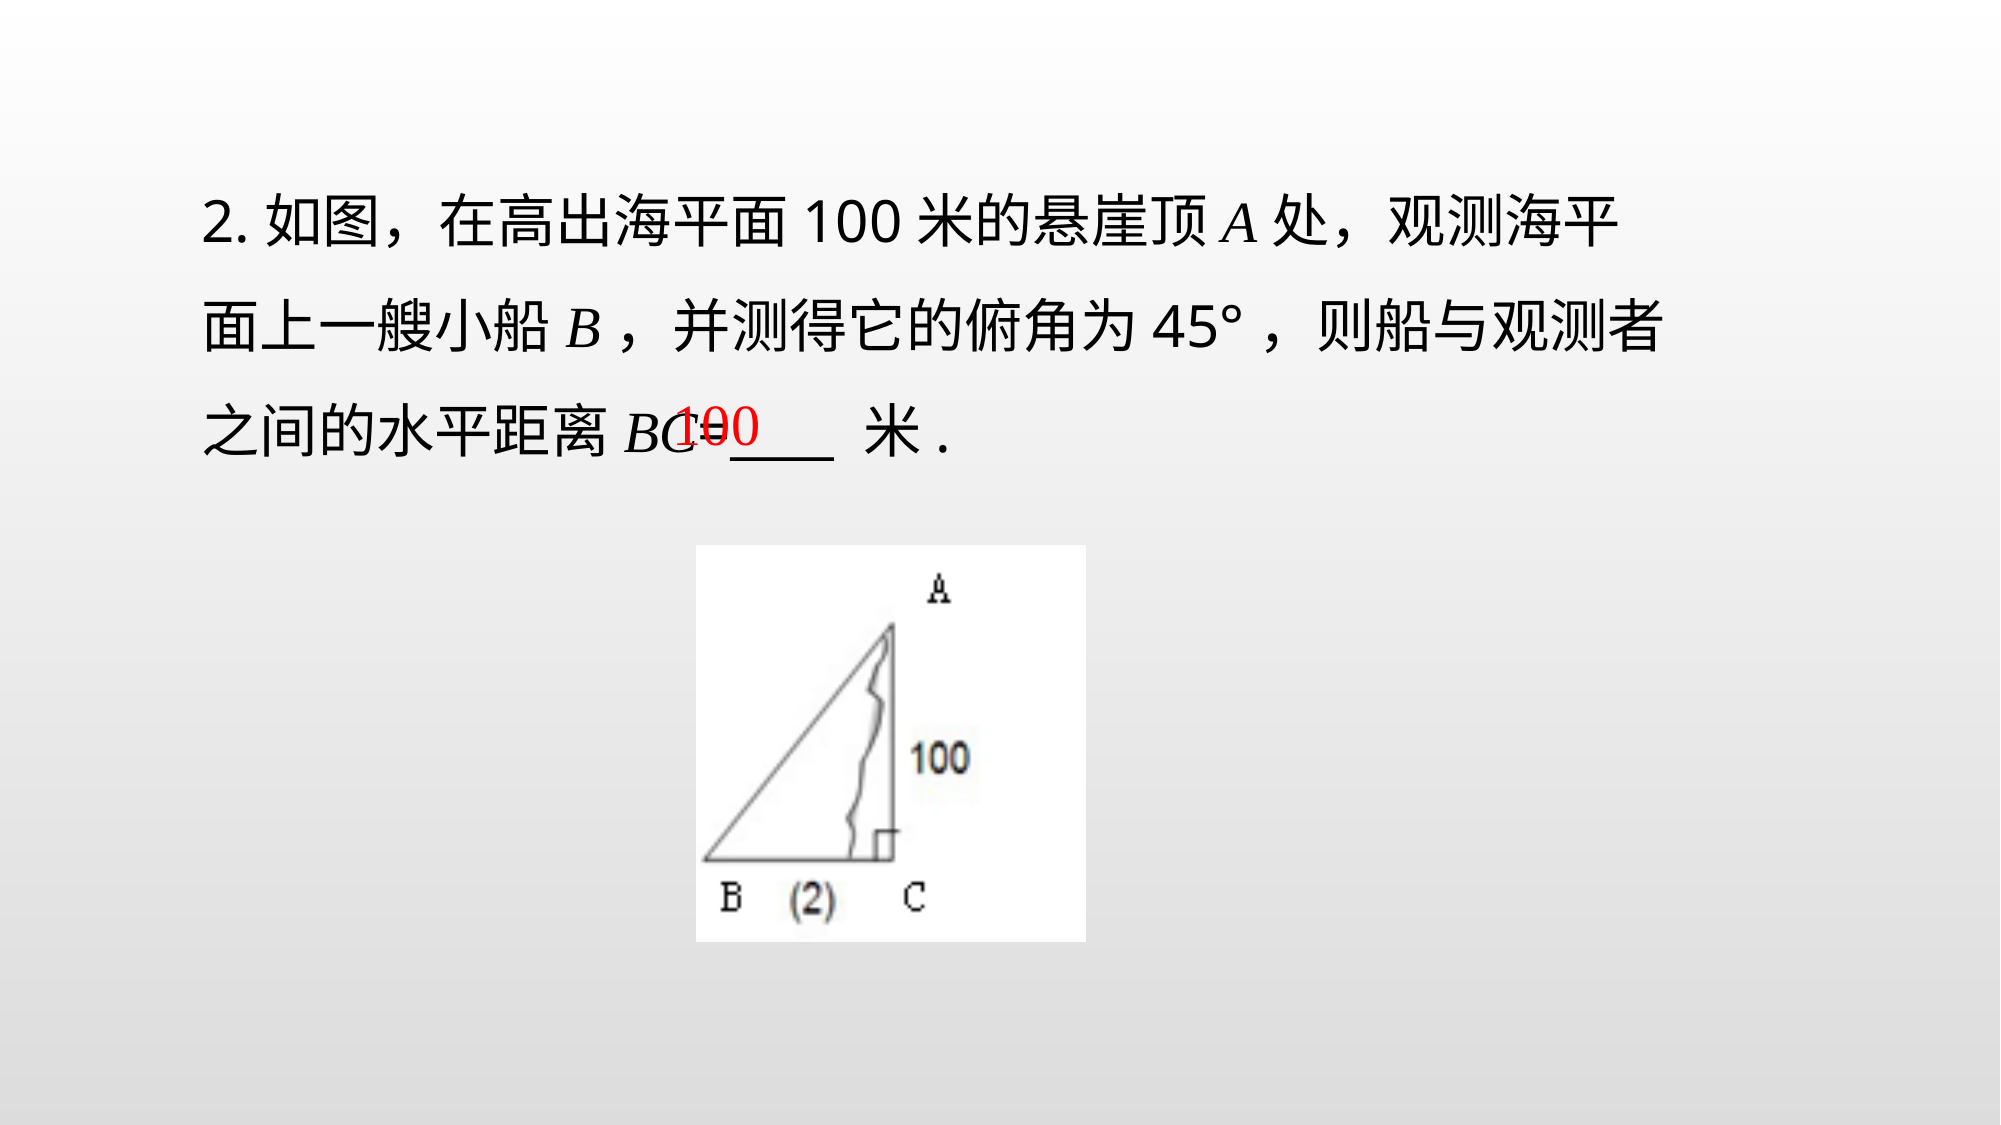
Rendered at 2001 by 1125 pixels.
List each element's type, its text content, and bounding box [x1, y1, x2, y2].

picture [696, 545, 1086, 942]
text_box 100 [657, 379, 784, 465]
text_box 2.如图，在高出海平面100米的悬崖顶A处，观测海平面上一艘小船B，并测得它的俯角为45°，则船与观测者之间的水平距离BC=____ 米. [186, 141, 1686, 472]
